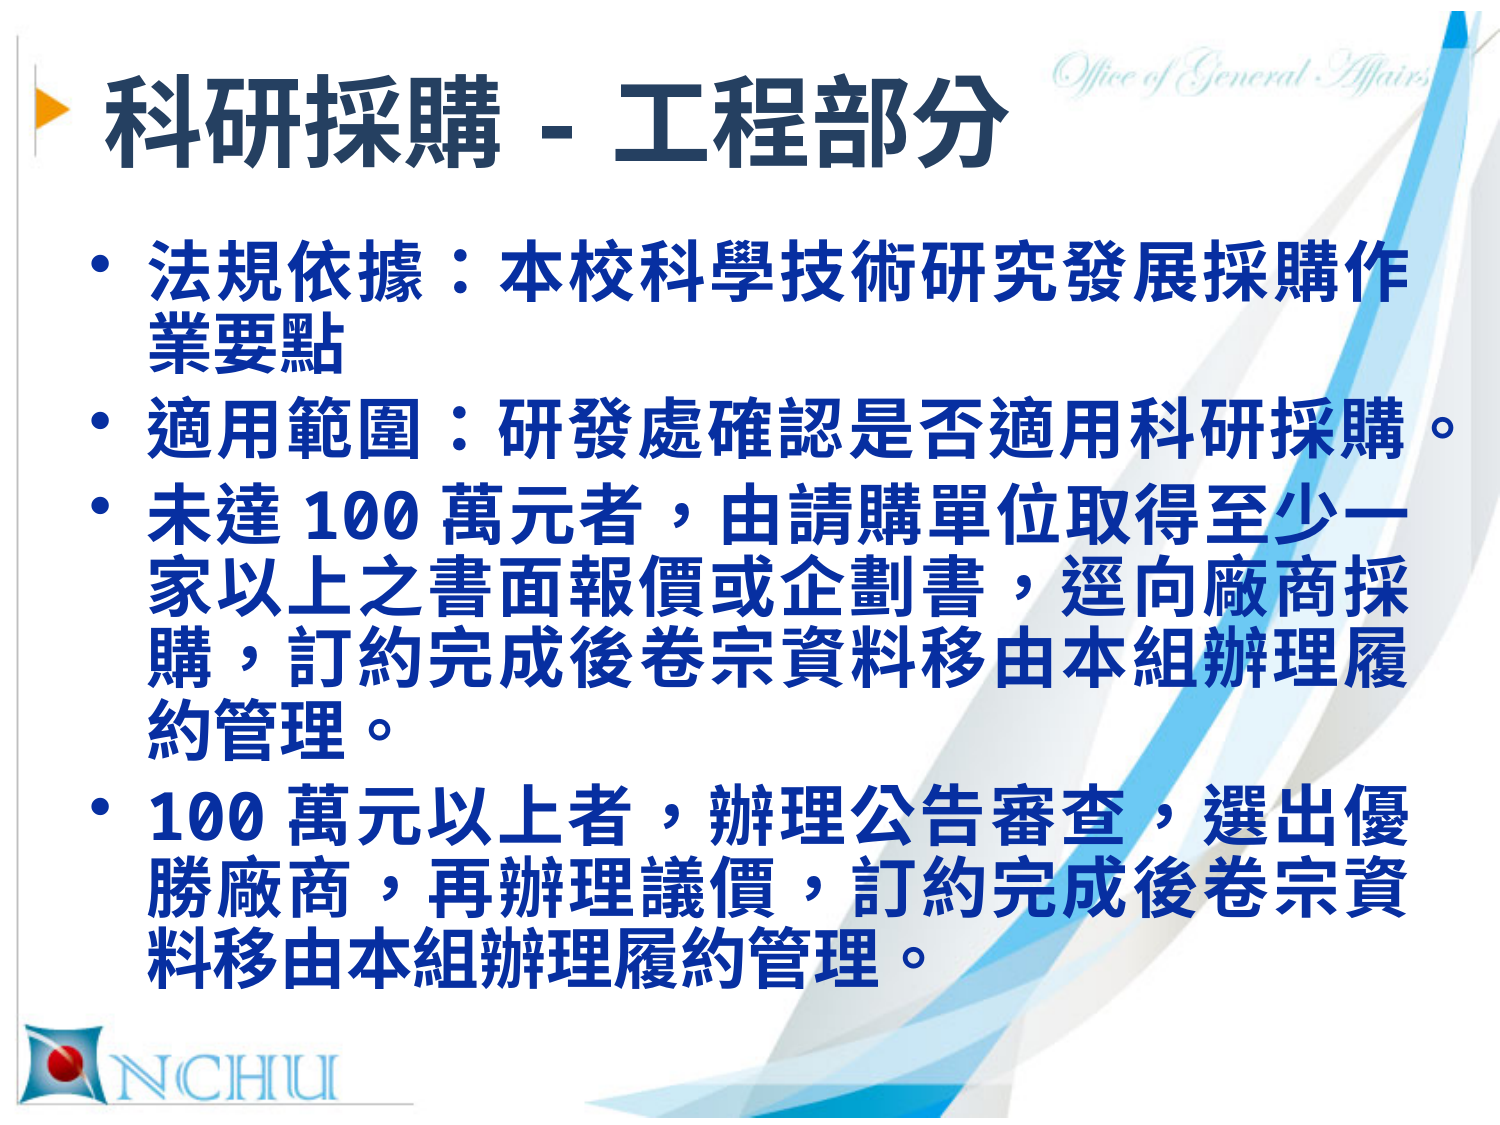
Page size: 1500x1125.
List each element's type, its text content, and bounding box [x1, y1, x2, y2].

picture [1, 11, 1500, 1118]
title 科研採購-工程部分 [88, 30, 1425, 209]
list 法規依據：本校科學技術研究發展採購作業要點 適用範圍：研發處確認是否適用科研採購。 未達100萬元者，由請購單位取得至少一家以上之書面報價或企劃書，逕向廠商採購，訂約完成後卷宗資料移由本組辦理履約管理。 100萬元以上者，辦理公告審查，選出優勝廠商，再辦理議價，訂約完成後卷宗資料移由本組辦理履約管理。 [75, 231, 1425, 998]
